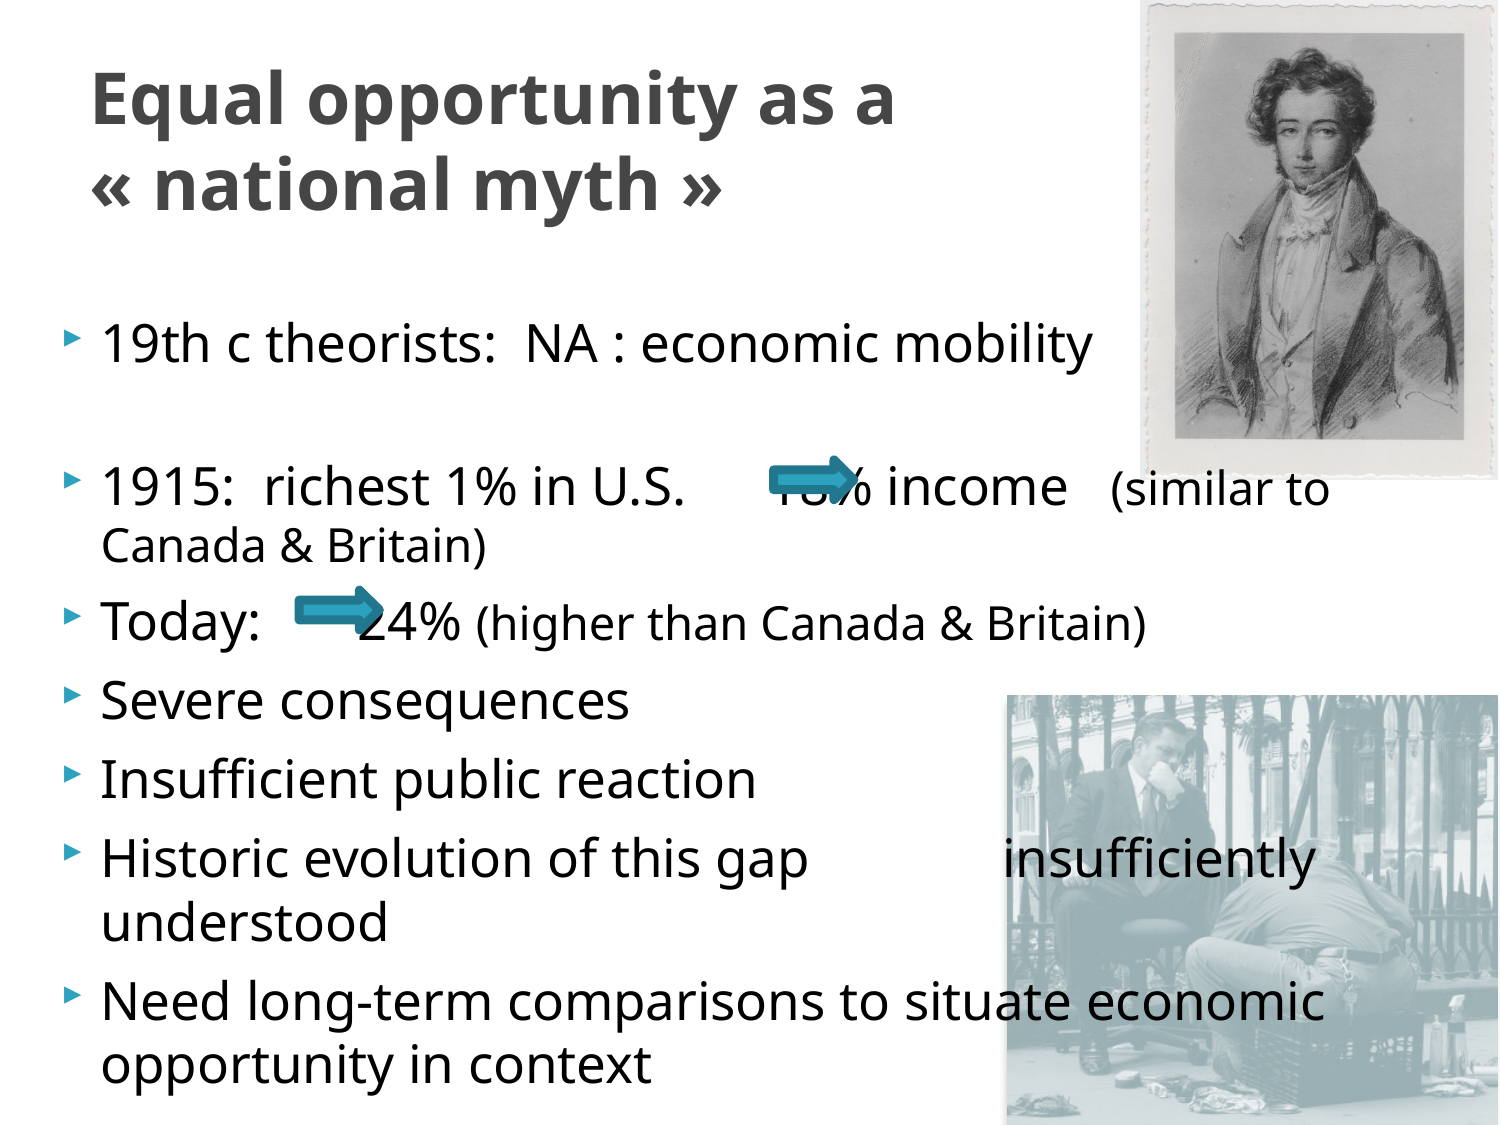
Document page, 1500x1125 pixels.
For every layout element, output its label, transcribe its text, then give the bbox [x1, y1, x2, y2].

title Equal opportunity as a « national myth » [75, 45, 1134, 233]
picture [1007, 695, 1498, 1125]
picture [1140, 0, 1498, 481]
text_box [294, 585, 384, 635]
text_box [769, 455, 859, 505]
list 19th c theorists: NA : economic mobility 1915: richest 1% in U.S. 18% income (similar to Canada & Britain) Today: 24% (higher than Canada & Britain) Severe consequences Insufficient public reaction Historic evolution of this gap insufficiently understood Need long-term comparisons to situate economic opportunity in context [29, 302, 1425, 1106]
